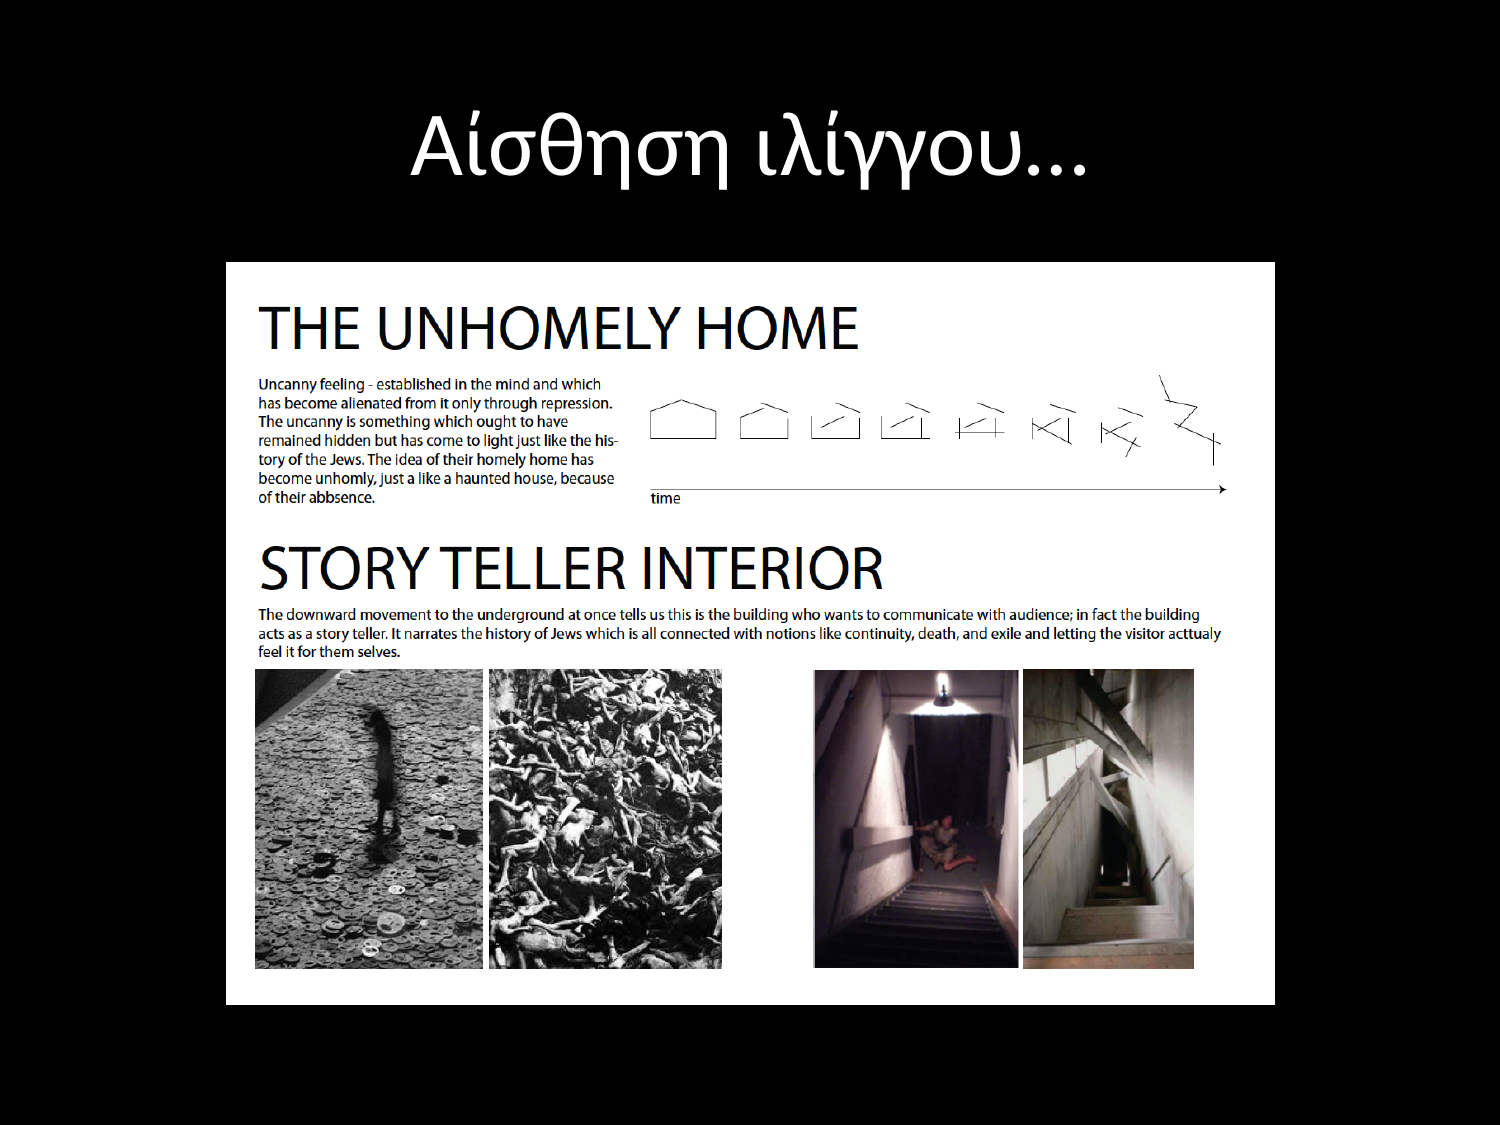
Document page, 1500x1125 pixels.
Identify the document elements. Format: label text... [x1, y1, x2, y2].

title Αίσθηση ιλίγγου… [74, 44, 1426, 233]
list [155, 262, 1345, 1006]
